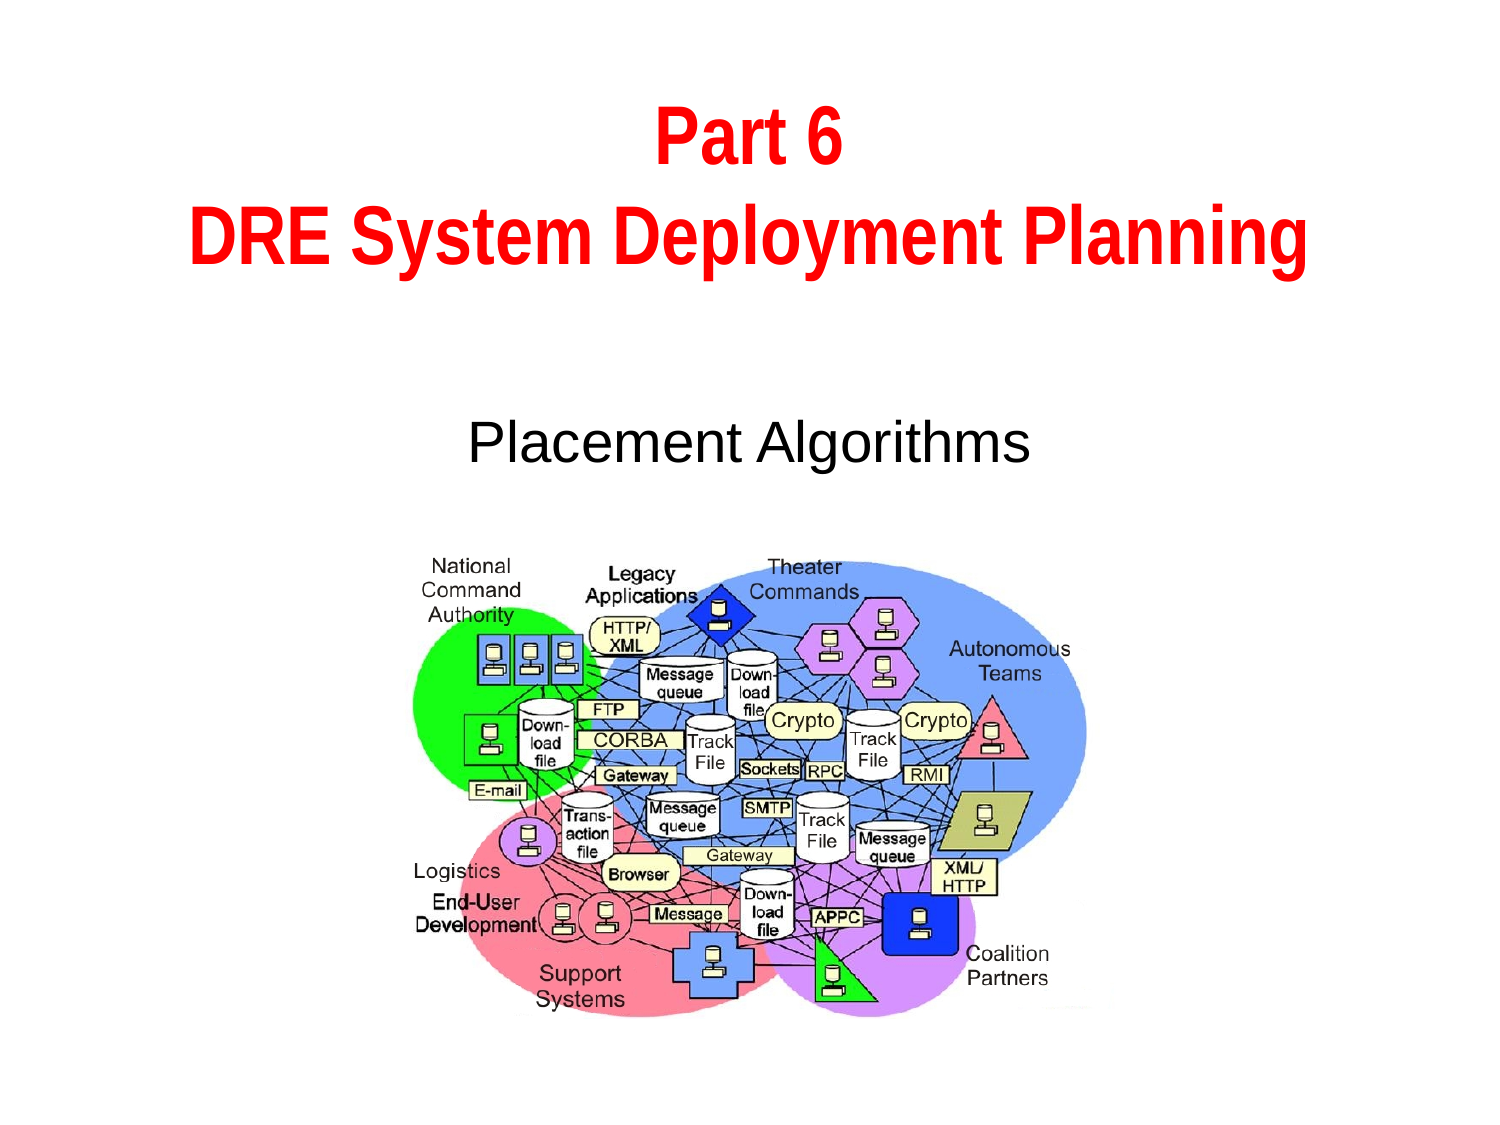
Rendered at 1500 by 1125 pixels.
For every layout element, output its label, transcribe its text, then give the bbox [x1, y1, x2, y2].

picture [377, 532, 1121, 1020]
subtitle Placement Algorithms [224, 396, 1276, 685]
title Part 6 DRE System Deployment Planning [112, 37, 1388, 326]
